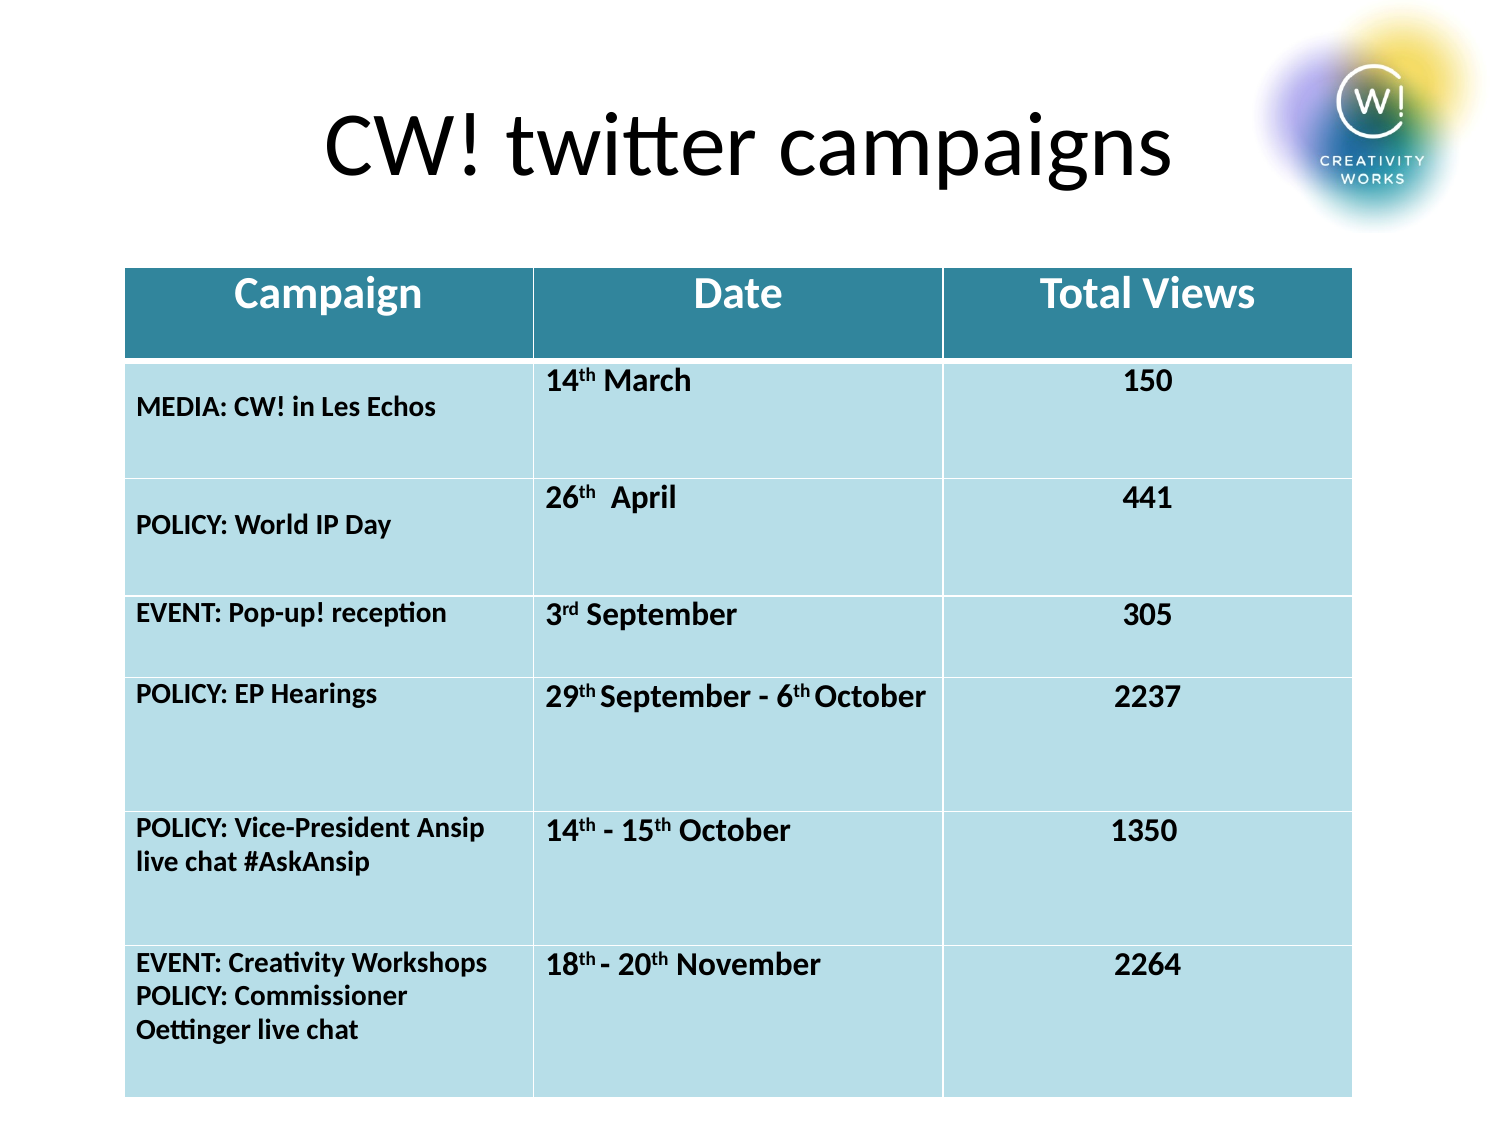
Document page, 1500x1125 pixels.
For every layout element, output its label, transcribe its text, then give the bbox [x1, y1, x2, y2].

table_cell 441 [944, 479, 1352, 595]
table_cell 29th September - 6th October [534, 678, 942, 811]
title CW! twitter campaigns [75, 45, 1240, 233]
table_cell 150 [944, 364, 1352, 478]
table_header Date [534, 268, 942, 358]
table_cell 3rd September [534, 597, 942, 677]
table_cell 305 [944, 597, 1352, 677]
table_cell 18th - 20th November [534, 946, 942, 1097]
table_cell MEDIA: CW! in Les Echos [125, 364, 533, 478]
table_cell 2237 [944, 678, 1352, 811]
table_cell 2264 [944, 946, 1352, 1097]
table_header Total Views [944, 268, 1352, 358]
table_cell EVENT: Creativity Workshops POLICY: Commissioner Oettinger live chat [125, 946, 533, 1097]
table_cell POLICY: Vice-President Ansip live chat #AskAnsip [125, 812, 533, 945]
table_cell 1350 [944, 812, 1352, 945]
table_cell 14th March [534, 364, 942, 478]
table_cell POLICY: World IP Day [125, 479, 533, 595]
picture [1245, 0, 1495, 233]
table_cell POLICY: EP Hearings [125, 678, 533, 811]
table_cell EVENT: Pop-up! reception [125, 597, 533, 677]
table_cell 26th April [534, 479, 942, 595]
table_cell 14th - 15th October [534, 812, 942, 945]
table_header Campaign [125, 268, 533, 358]
